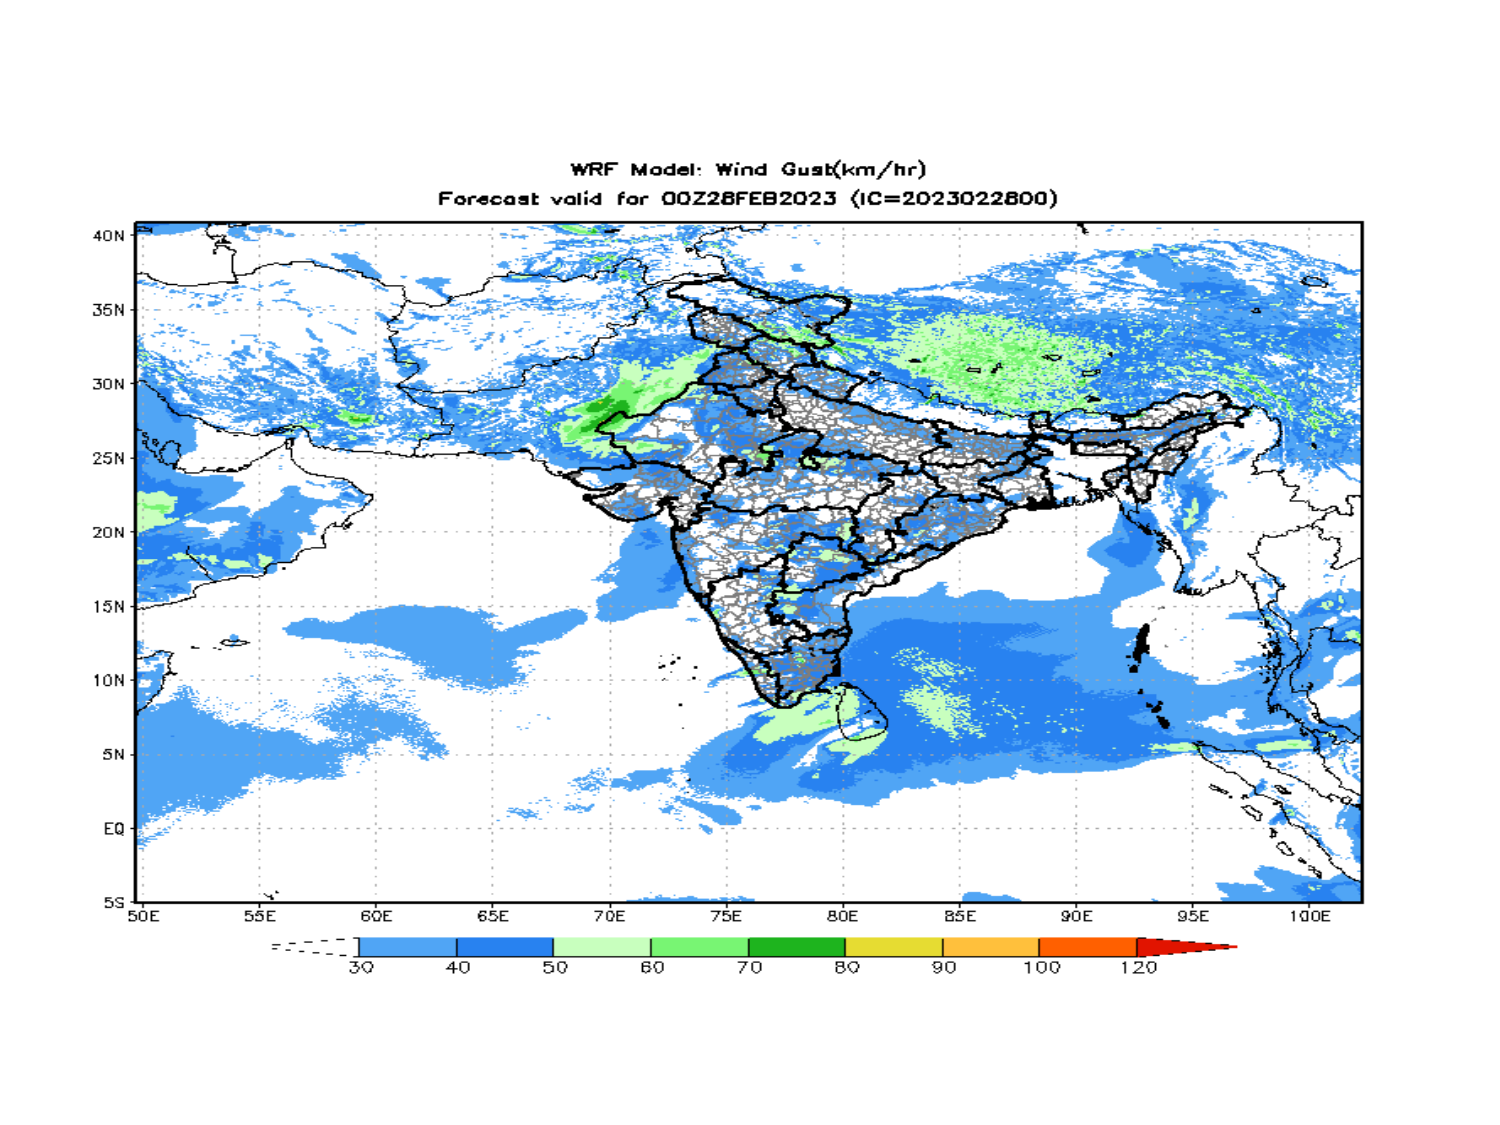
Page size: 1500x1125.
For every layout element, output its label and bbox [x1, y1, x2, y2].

picture [74, 149, 1426, 976]
